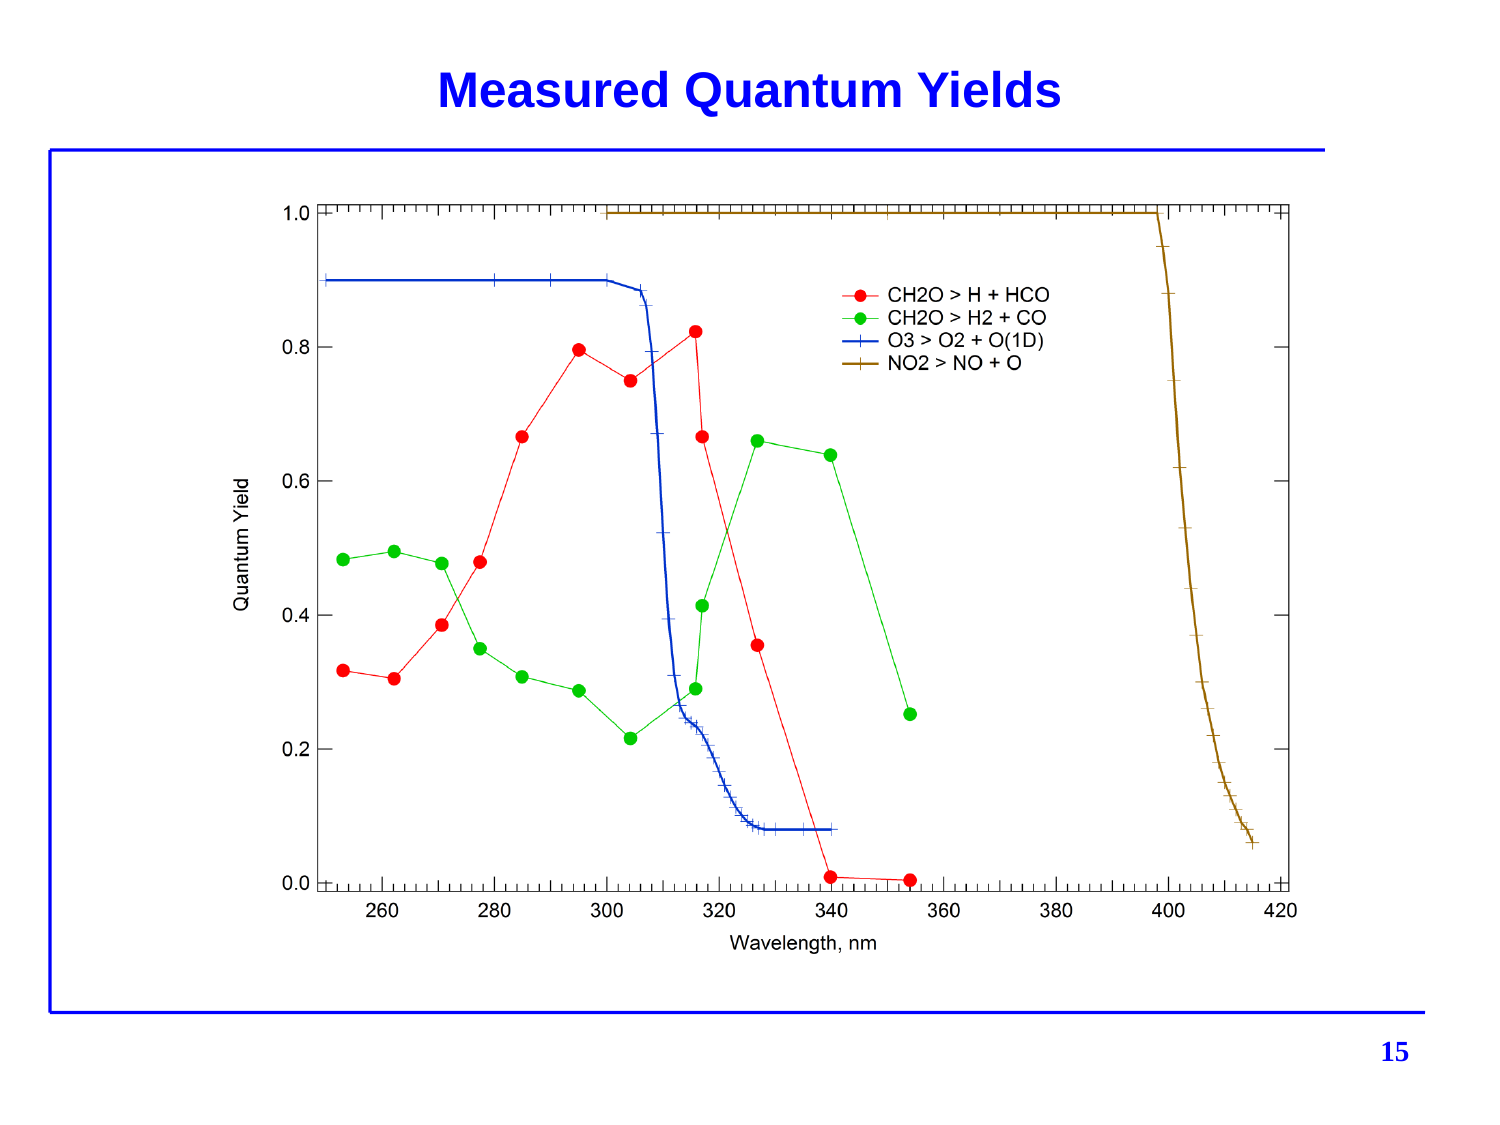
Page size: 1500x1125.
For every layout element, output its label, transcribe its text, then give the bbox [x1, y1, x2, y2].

title Measured Quantum Yields [112, 0, 1388, 176]
slide_number 15 [1324, 1024, 1426, 1101]
picture [218, 190, 1333, 965]
